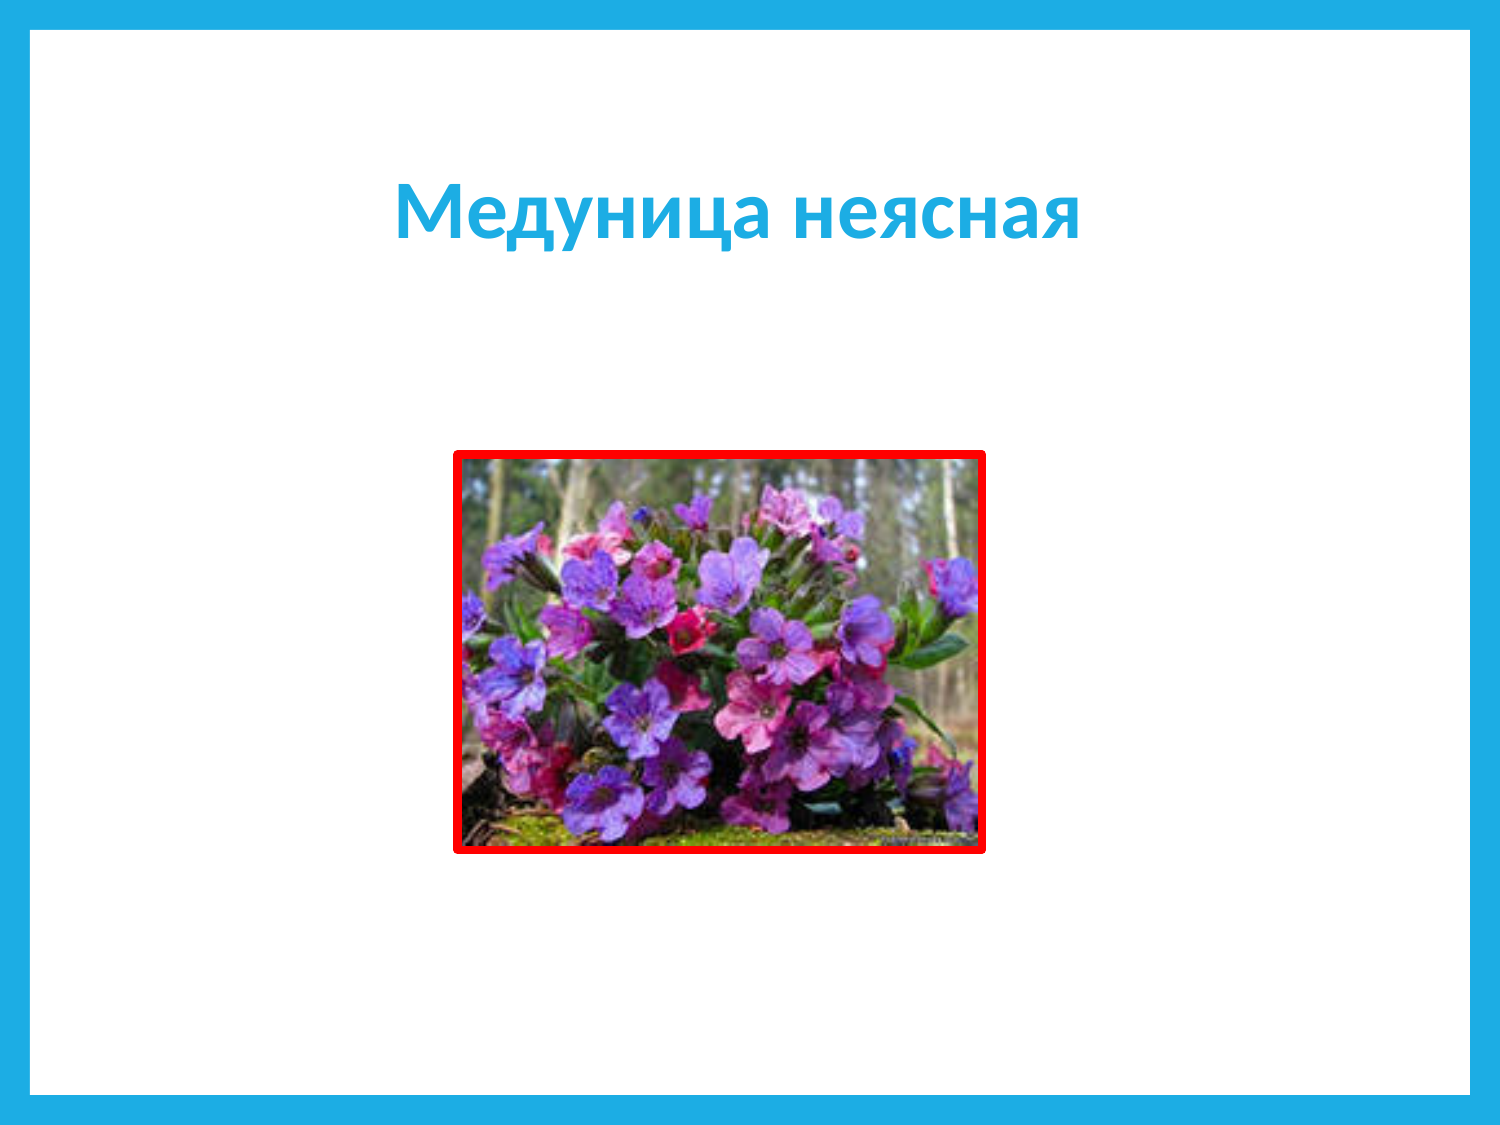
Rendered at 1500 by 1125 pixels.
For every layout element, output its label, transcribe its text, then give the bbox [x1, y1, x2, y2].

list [461, 458, 978, 846]
title Медуница неясная [140, 99, 1356, 323]
